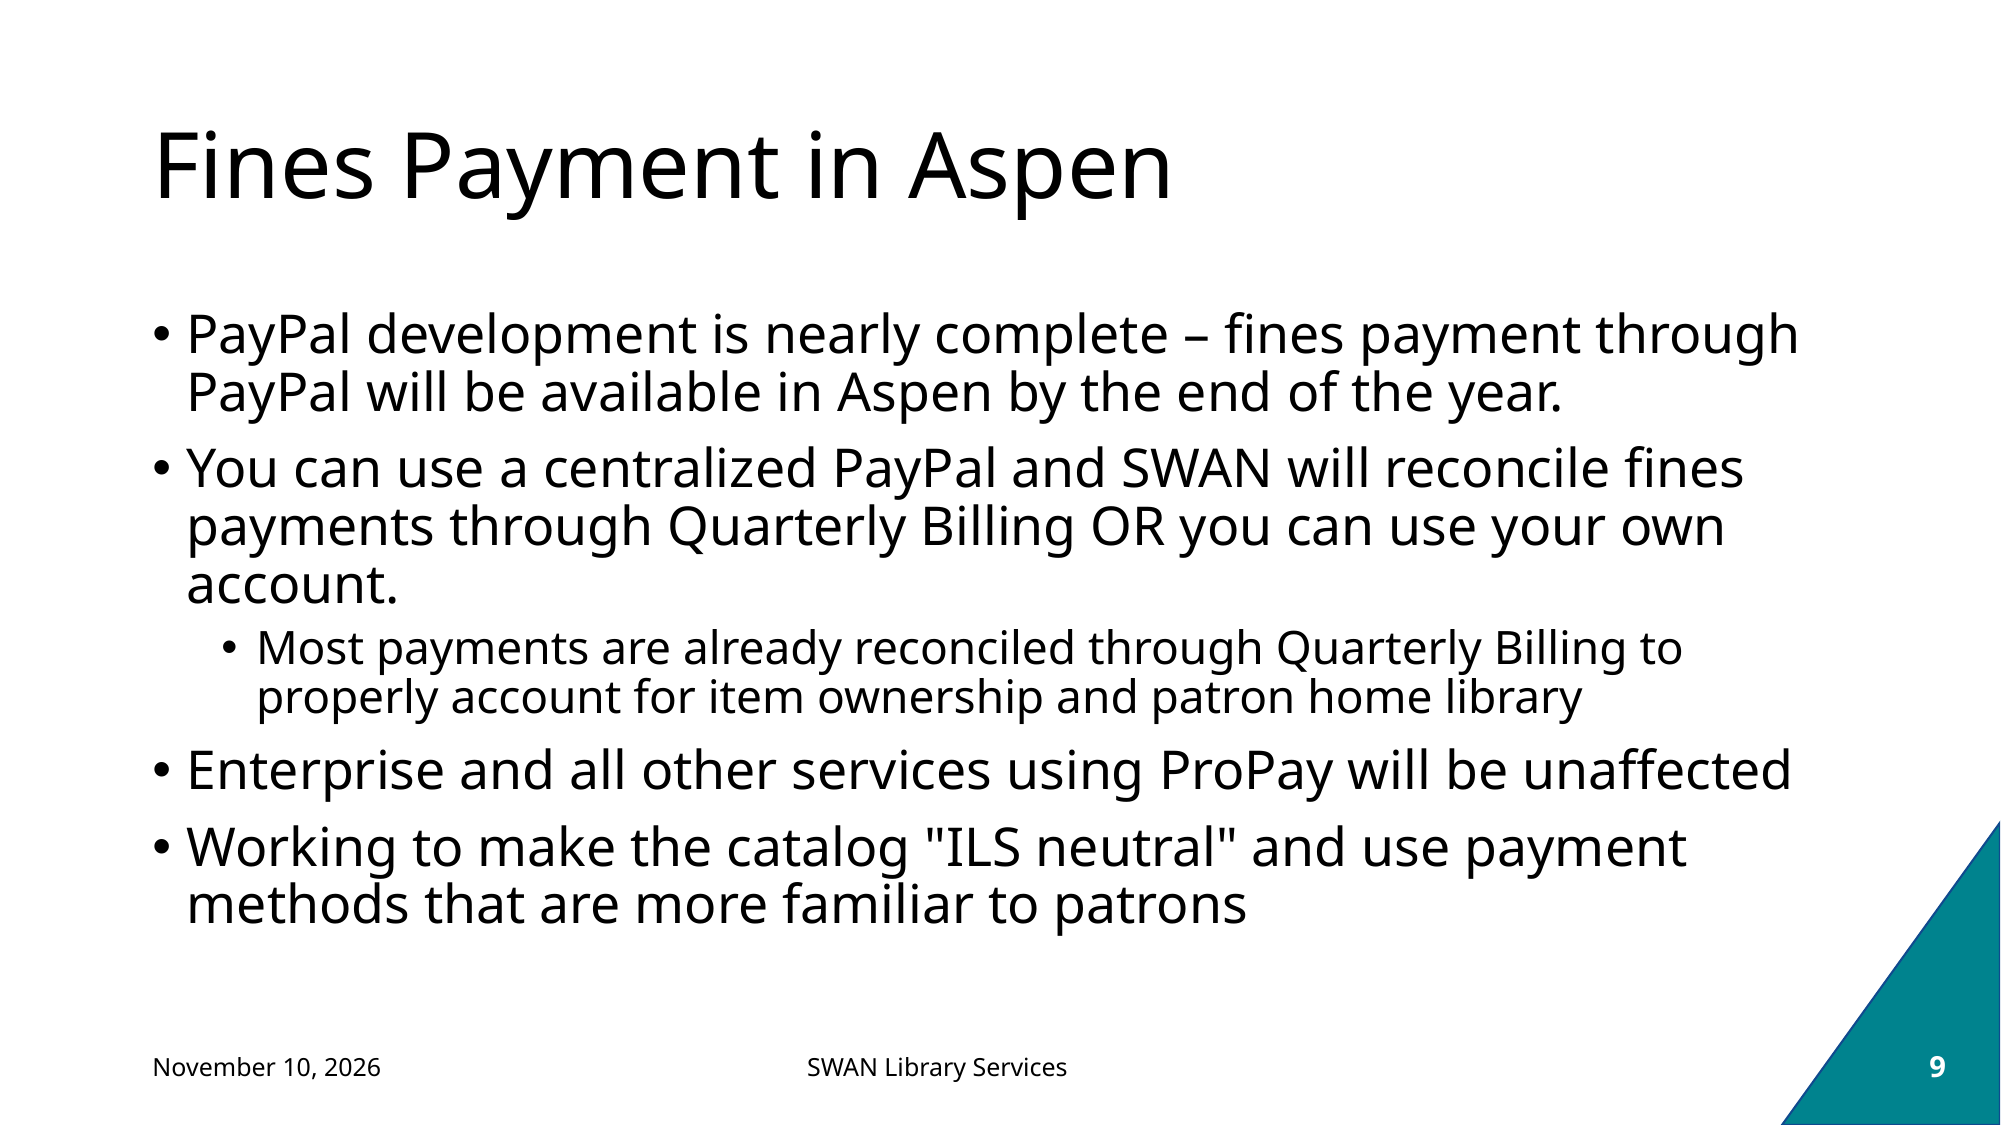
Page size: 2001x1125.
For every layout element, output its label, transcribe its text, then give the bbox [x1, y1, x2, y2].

footer SWAN Library Services [600, 1038, 1275, 1099]
title Fines Payment in Aspen [137, 59, 1863, 278]
slide_number 9 [1894, 1038, 1982, 1099]
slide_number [137, 1038, 588, 1099]
list PayPal development is nearly complete – fines payment through PayPal will be available in Aspen by the end of the year. You can use a centralized PayPal and SWAN will reconcile fines payments through Quarterly Billing OR you can use your own account. Most payments are already reconciled through Quarterly Billing to properly account for item ownership and patron home library Enterprise and all other services using ProPay will be unaffected Working to make the catalog "ILS neutral" and use payment methods that are more familiar to patrons [137, 299, 1863, 1014]
